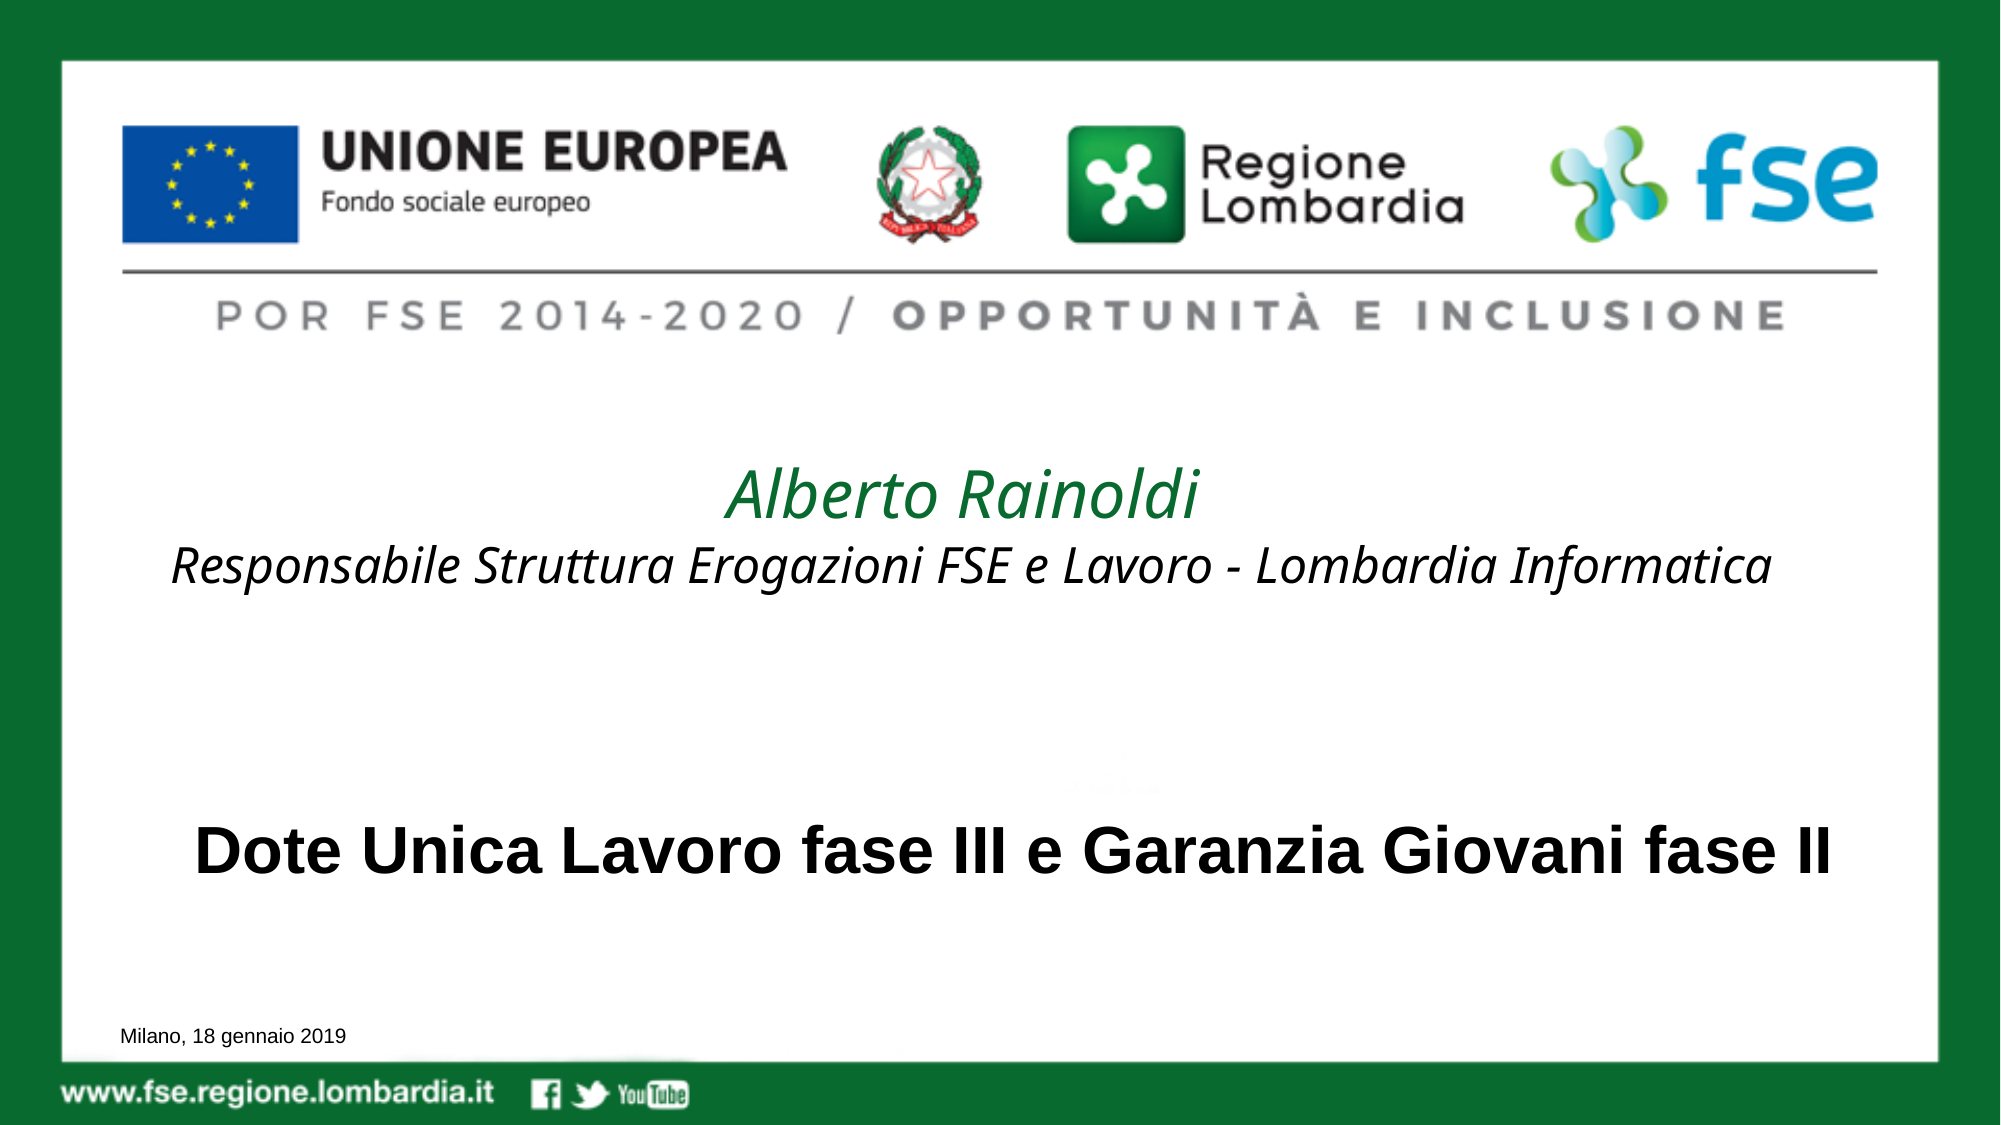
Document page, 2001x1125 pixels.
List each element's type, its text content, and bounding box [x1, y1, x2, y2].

text_box Milano, 18 gennaio 2019 [120, 1016, 820, 1048]
picture [0, 0, 2001, 1125]
text_box Alberto Rainoldi Responsabile Struttura Erogazioni FSE e Lavoro - Lombardia Informatica [93, 413, 1852, 685]
text_box Dote Unica Lavoro fase III e Garanzia Giovani fase II [136, 834, 1894, 929]
